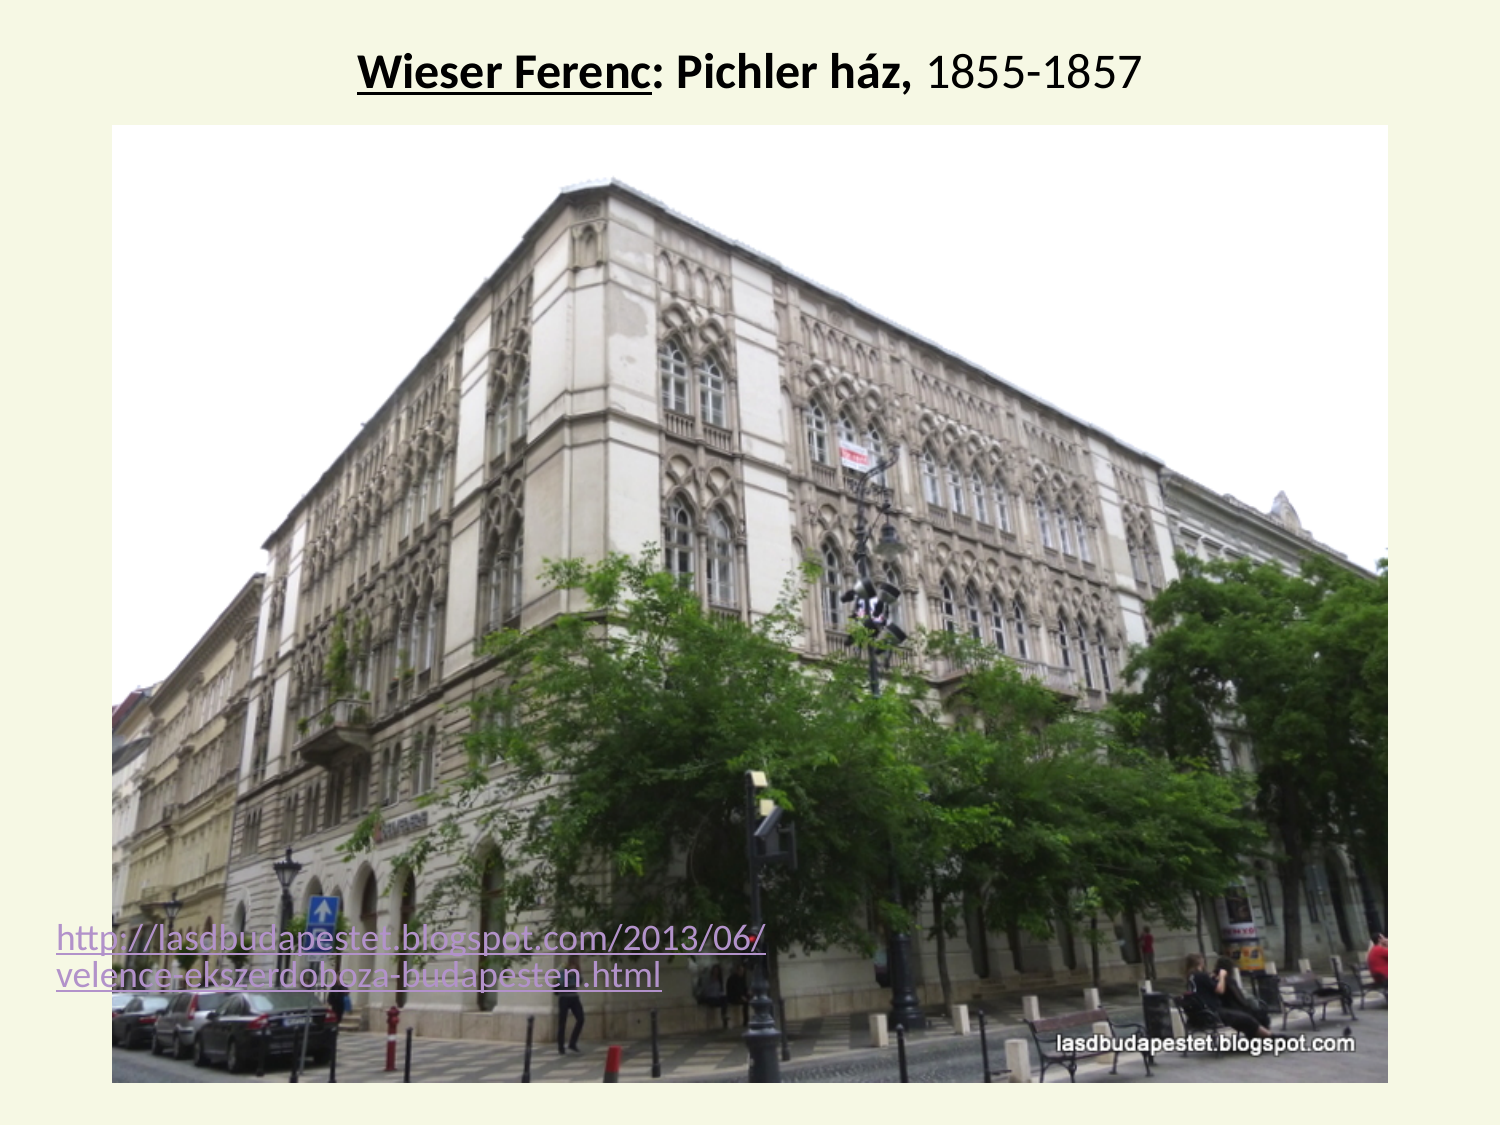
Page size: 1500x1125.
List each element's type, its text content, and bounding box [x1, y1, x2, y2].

picture [111, 125, 1389, 1083]
text_box Wieser Ferenc: Pichler ház, 1855-1857 [0, 30, 1500, 106]
text_box http://lasdbudapestet.blogspot.com/2013/06/velence-ekszerdoboza-budapesten.html [41, 905, 106, 1010]
